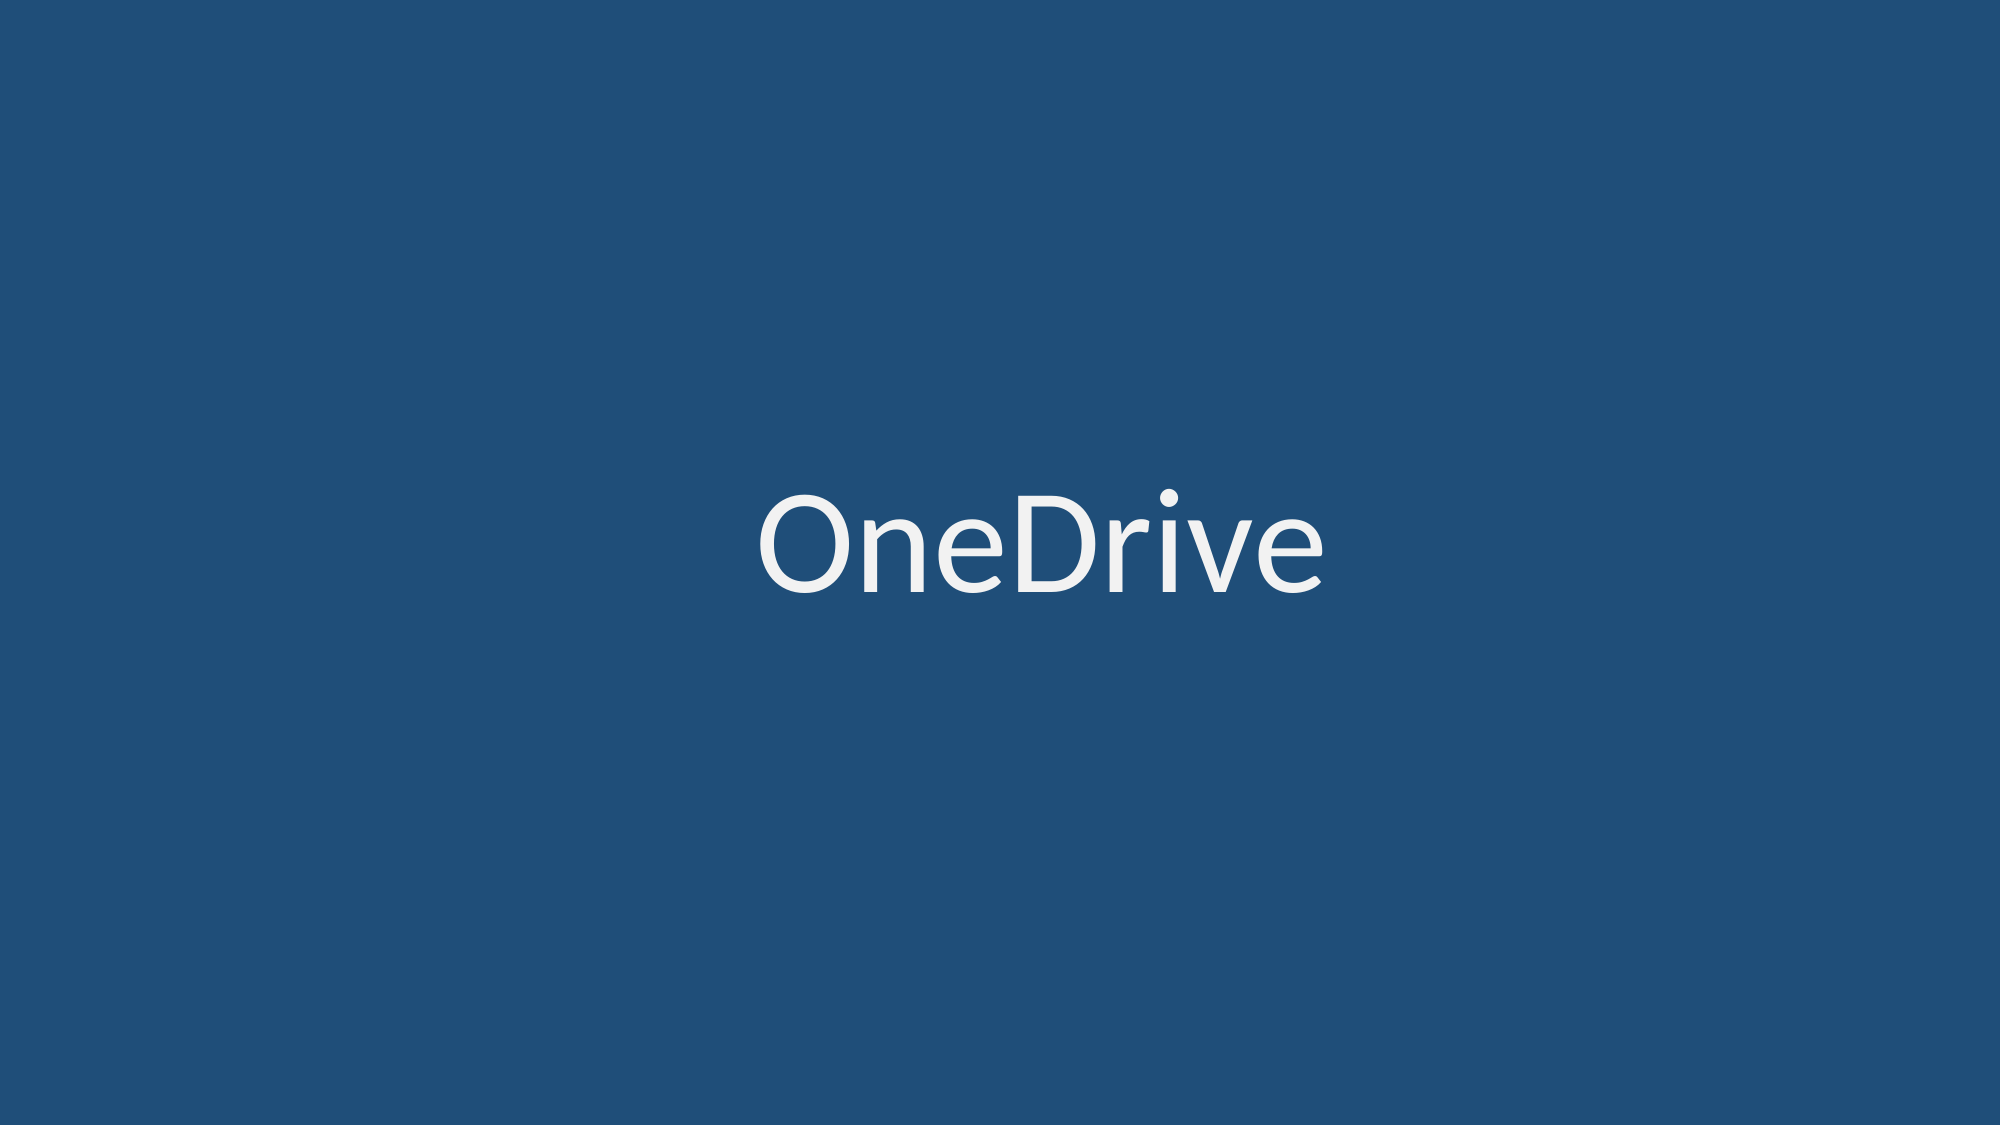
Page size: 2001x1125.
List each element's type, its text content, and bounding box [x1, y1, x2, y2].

text_box OneDrive [460, 435, 1589, 631]
text_box [0, 0, 2000, 1125]
